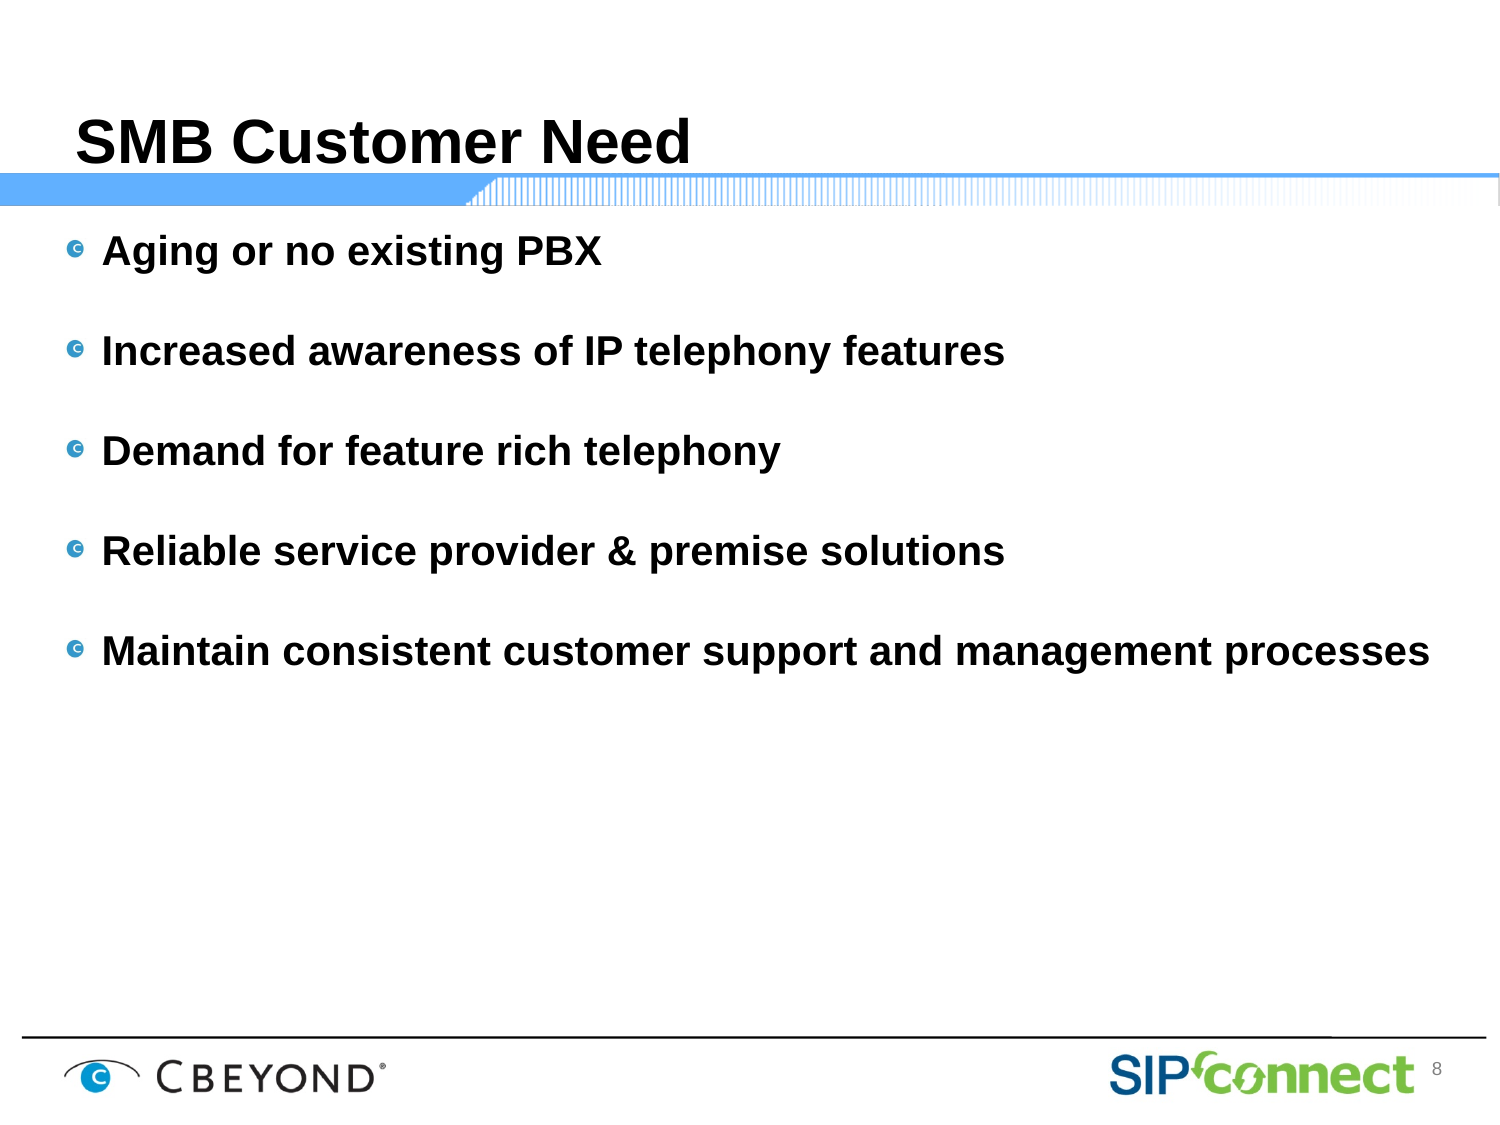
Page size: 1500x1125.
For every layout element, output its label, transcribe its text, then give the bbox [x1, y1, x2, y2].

picture [64, 238, 88, 260]
title SMB Customer Need [61, 46, 1368, 185]
list Aging or no existing PBX Increased awareness of IP telephony features Demand for feature rich telephony Reliable service provider & premise solutions Maintain consistent customer support and management processes [63, 223, 1470, 1023]
picture [64, 538, 88, 560]
picture [64, 338, 88, 360]
picture [64, 438, 88, 460]
picture [0, 173, 1500, 206]
picture [60, 1054, 389, 1098]
picture [1108, 1047, 1415, 1106]
picture [64, 638, 88, 660]
